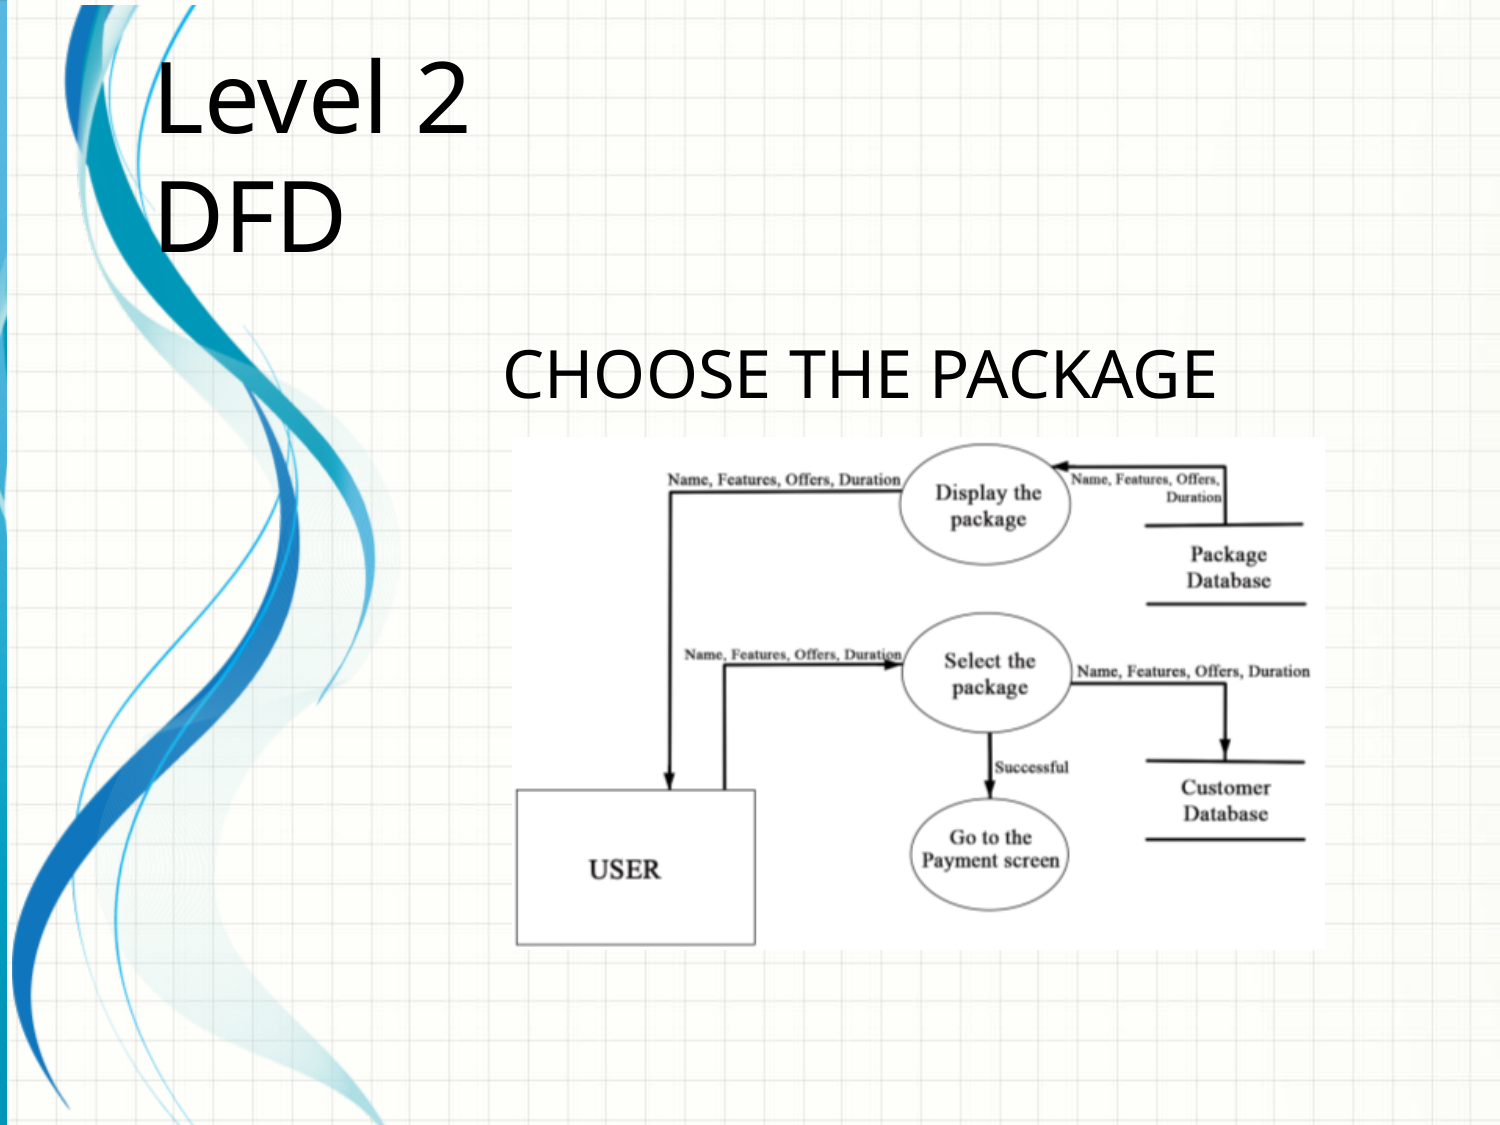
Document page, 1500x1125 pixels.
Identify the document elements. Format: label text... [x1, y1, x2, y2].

picture [0, 0, 1500, 1125]
text_box CHOOSE THE PACKAGE [491, 324, 1338, 420]
